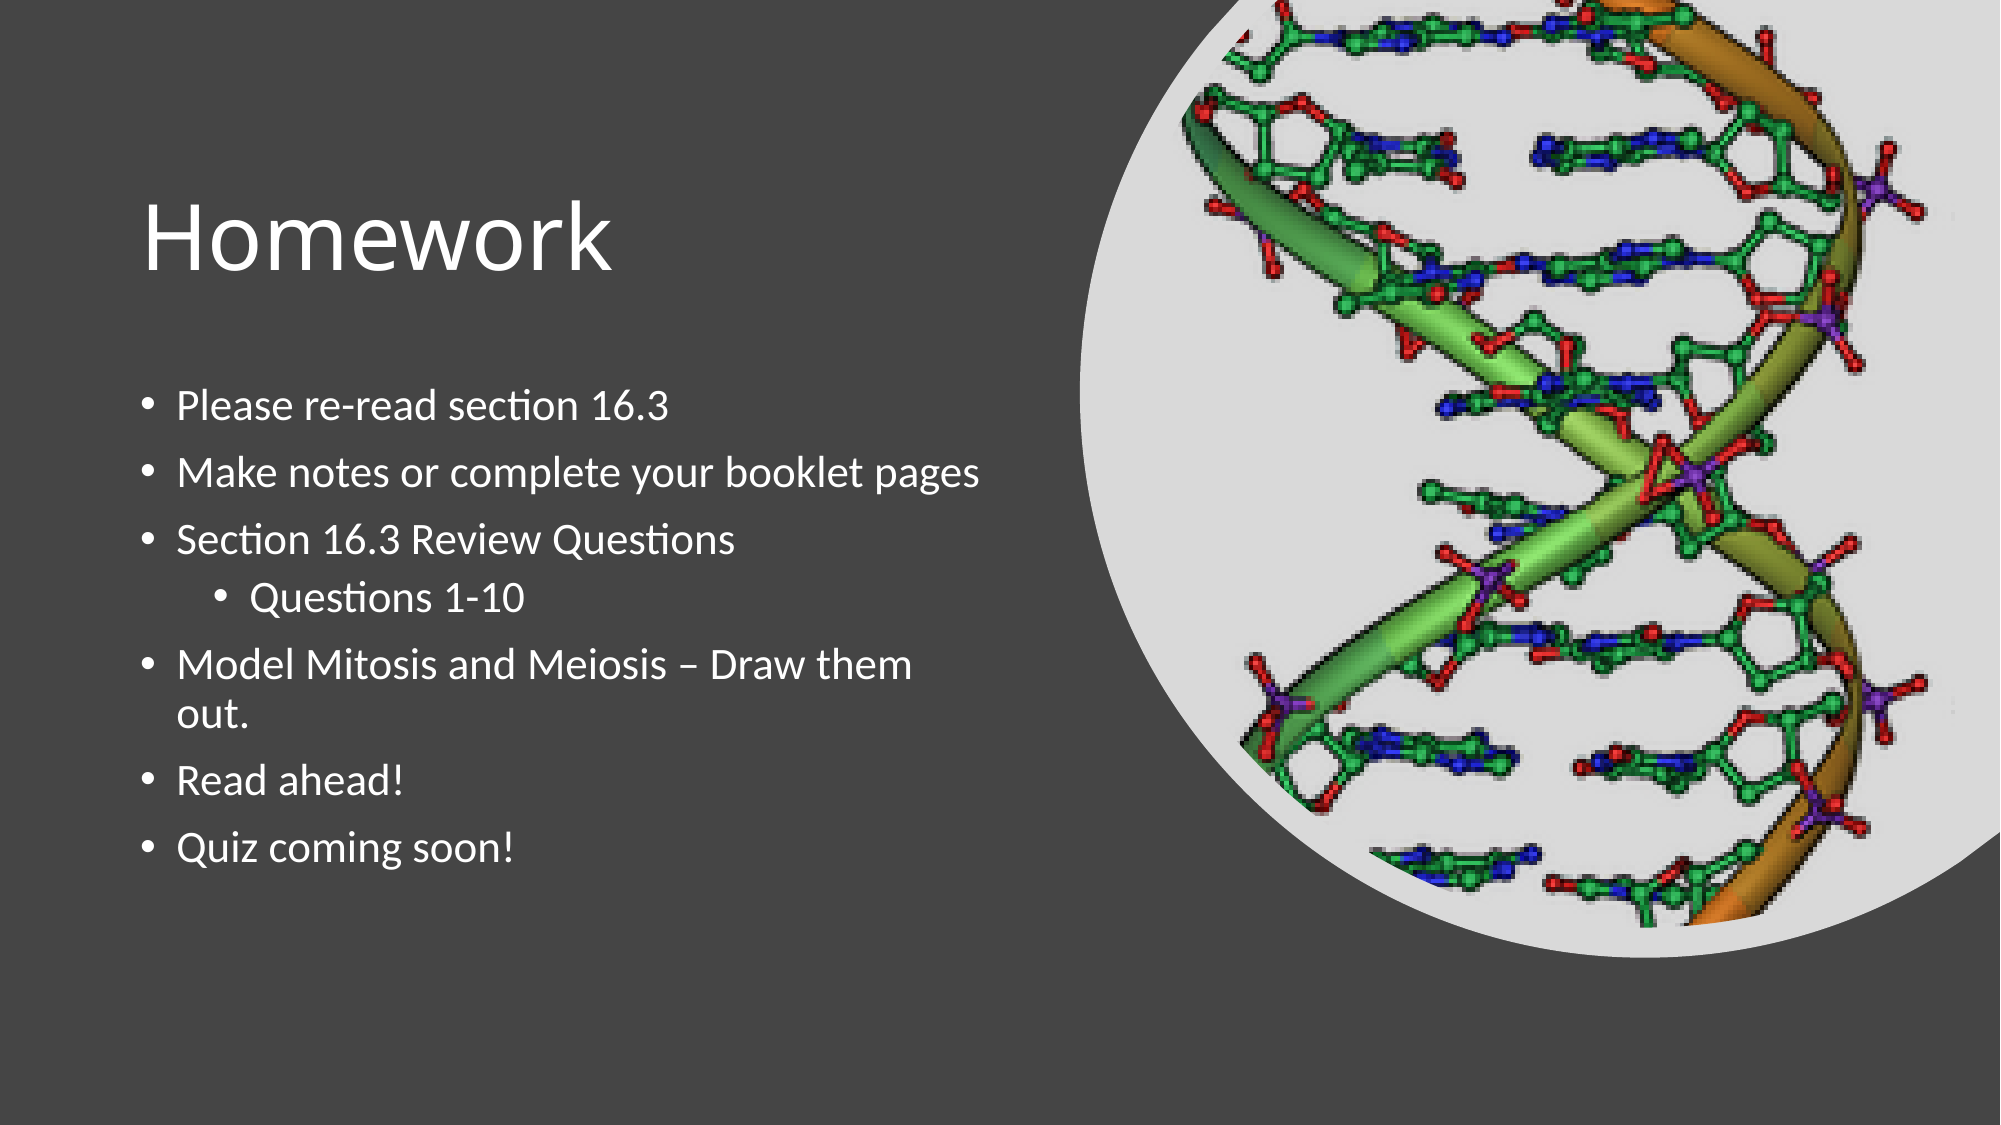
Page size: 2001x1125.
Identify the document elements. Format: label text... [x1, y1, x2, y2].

title Homework [125, 131, 997, 350]
picture [1107, 0, 2000, 928]
list Please re-read section 16.3 Make notes or complete your booklet pages Section 16.3 Review Questions Questions 1-10 Model Mitosis and Meiosis – Draw them out. Read ahead! Quiz coming soon! [125, 373, 997, 928]
text_box [1460, 928, 1830, 959]
text_box [1078, 215, 1107, 570]
